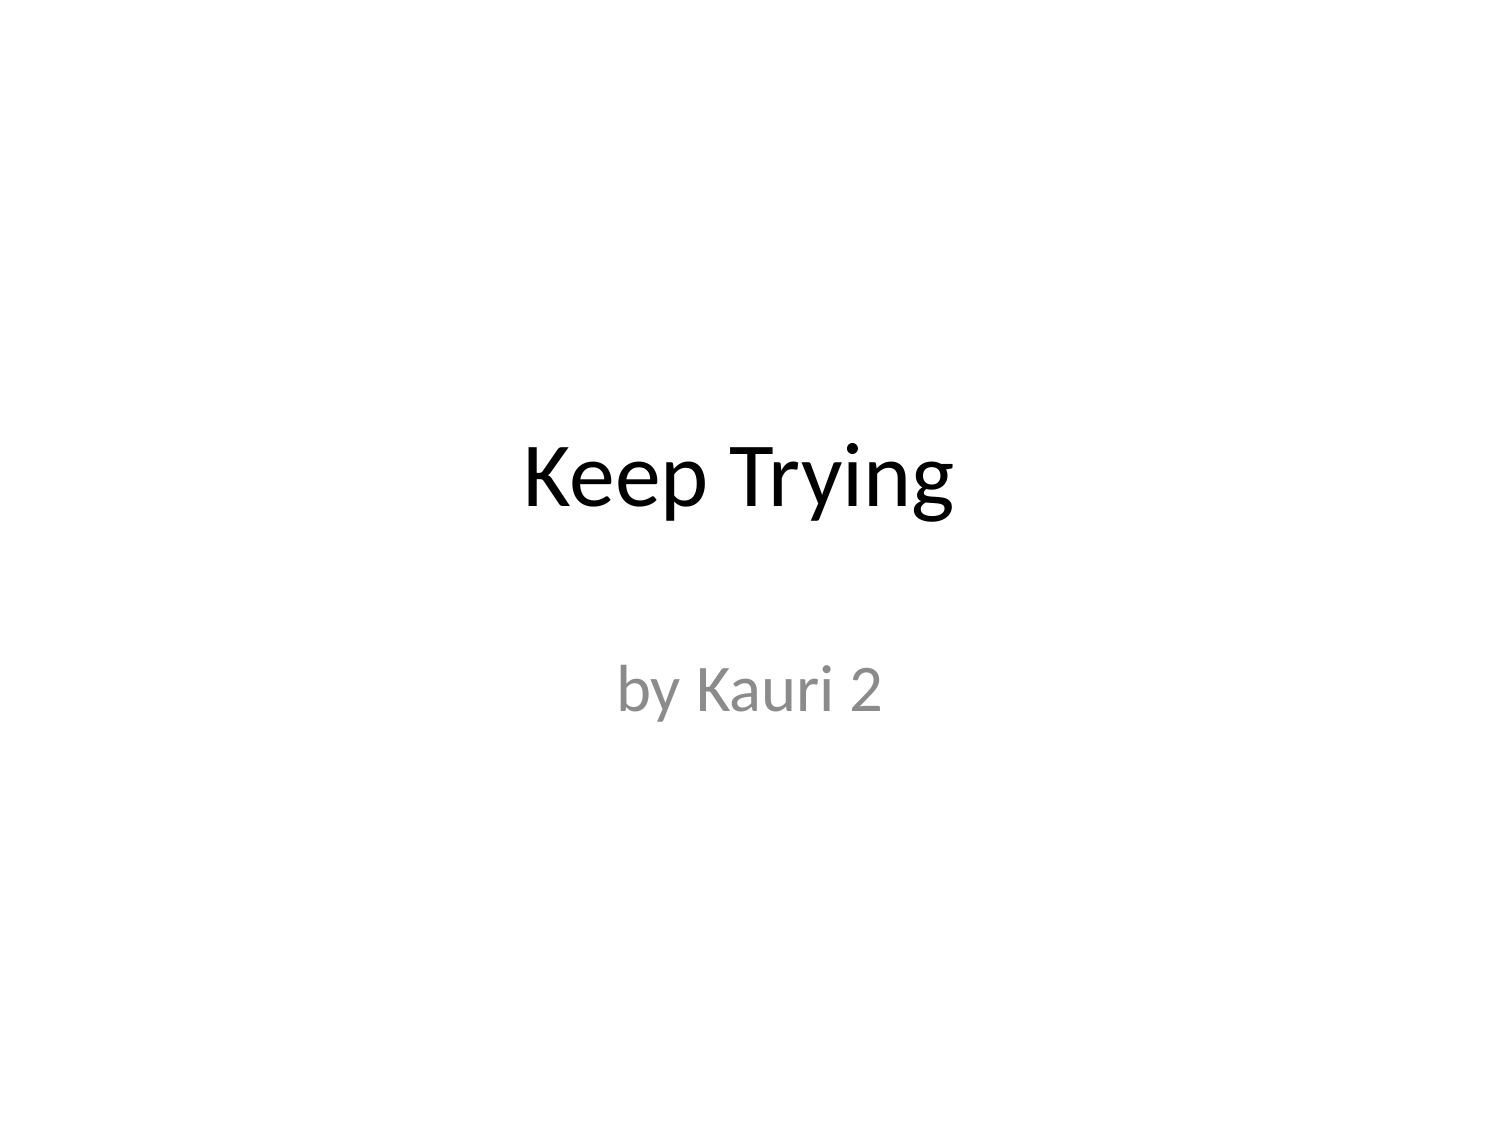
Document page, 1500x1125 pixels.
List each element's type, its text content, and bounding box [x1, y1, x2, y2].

title Keep Trying [112, 349, 1388, 591]
subtitle by Kauri 2 [225, 637, 1275, 925]
